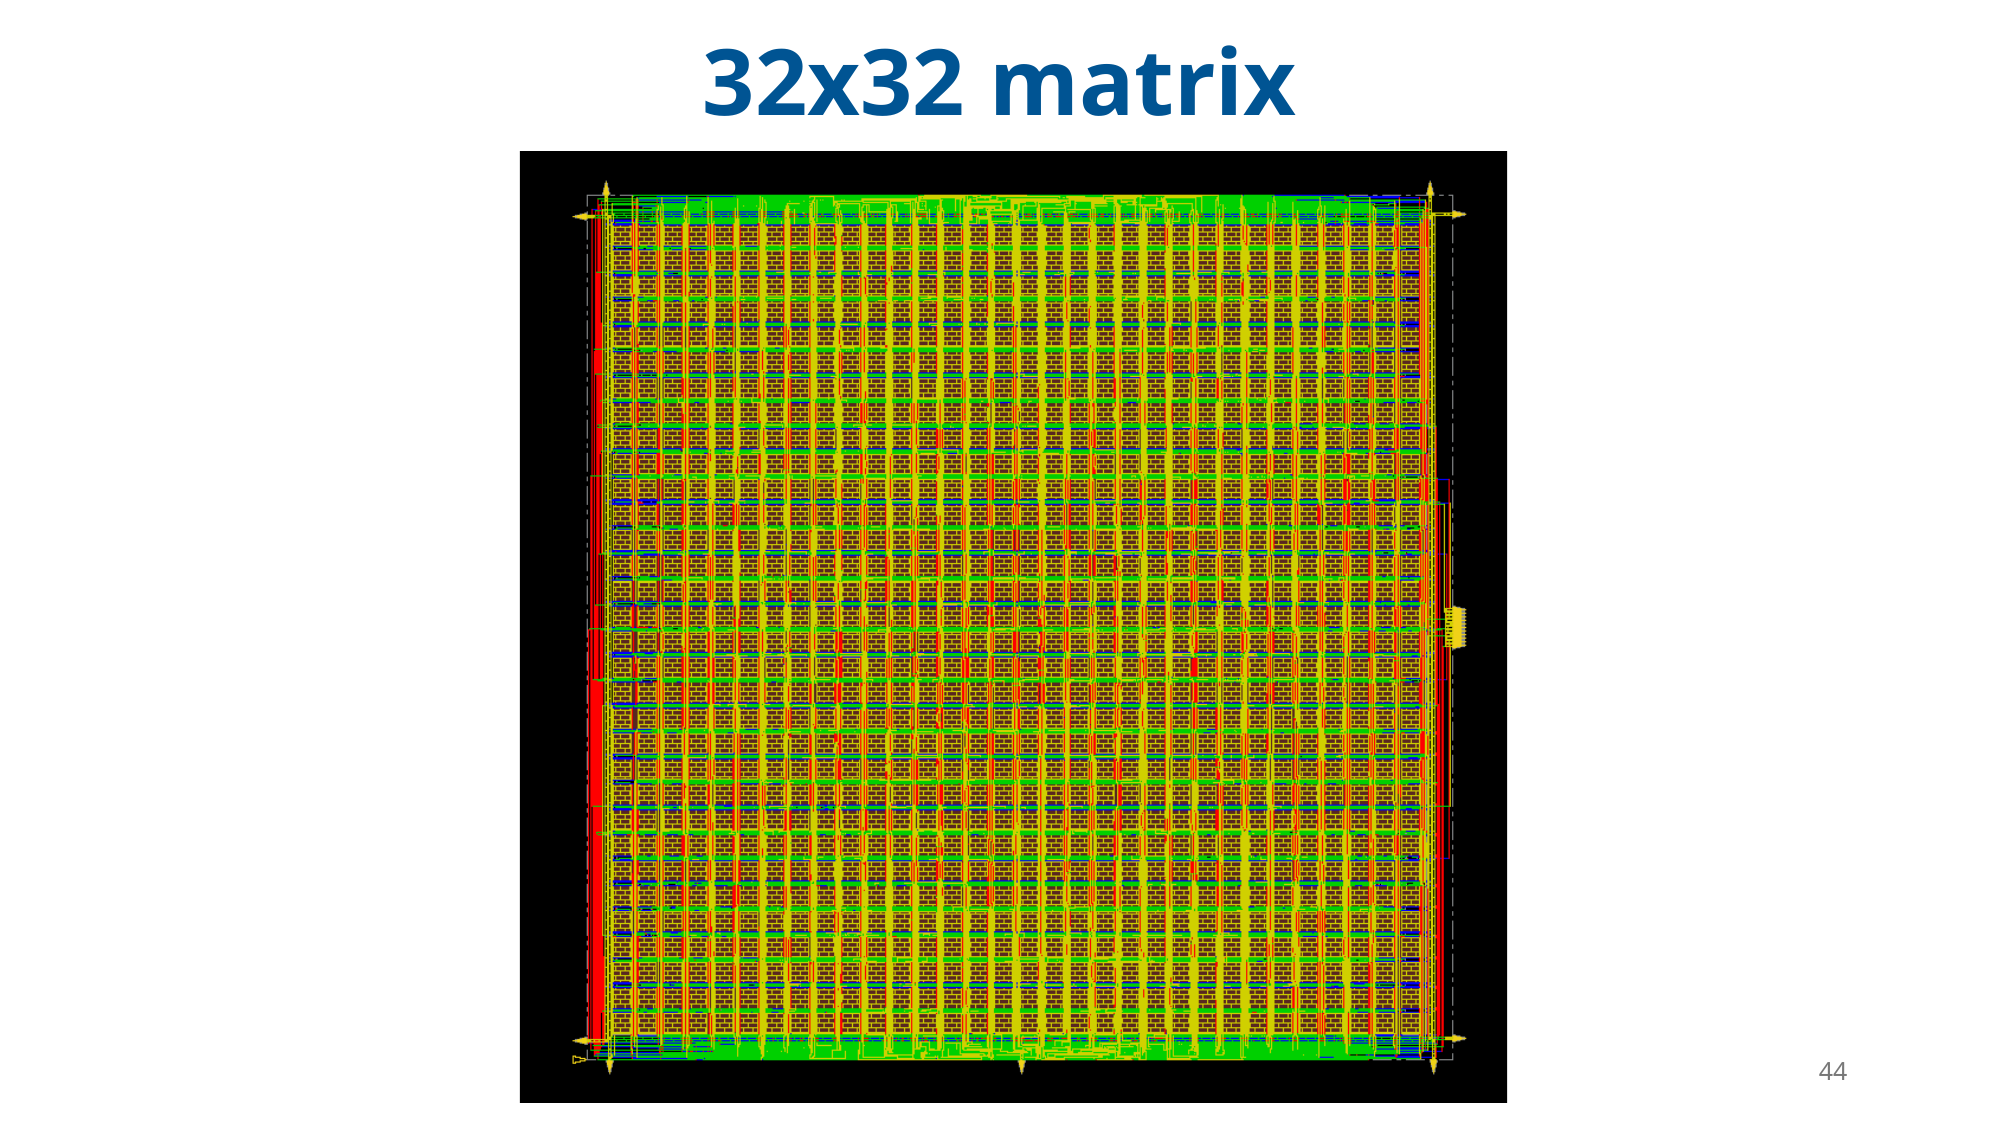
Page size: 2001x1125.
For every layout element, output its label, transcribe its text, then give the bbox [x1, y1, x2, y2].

text_box 32x32 matrix [74, 0, 1926, 195]
picture [519, 150, 1508, 1104]
slide_number 44 [1508, 1042, 1863, 1103]
